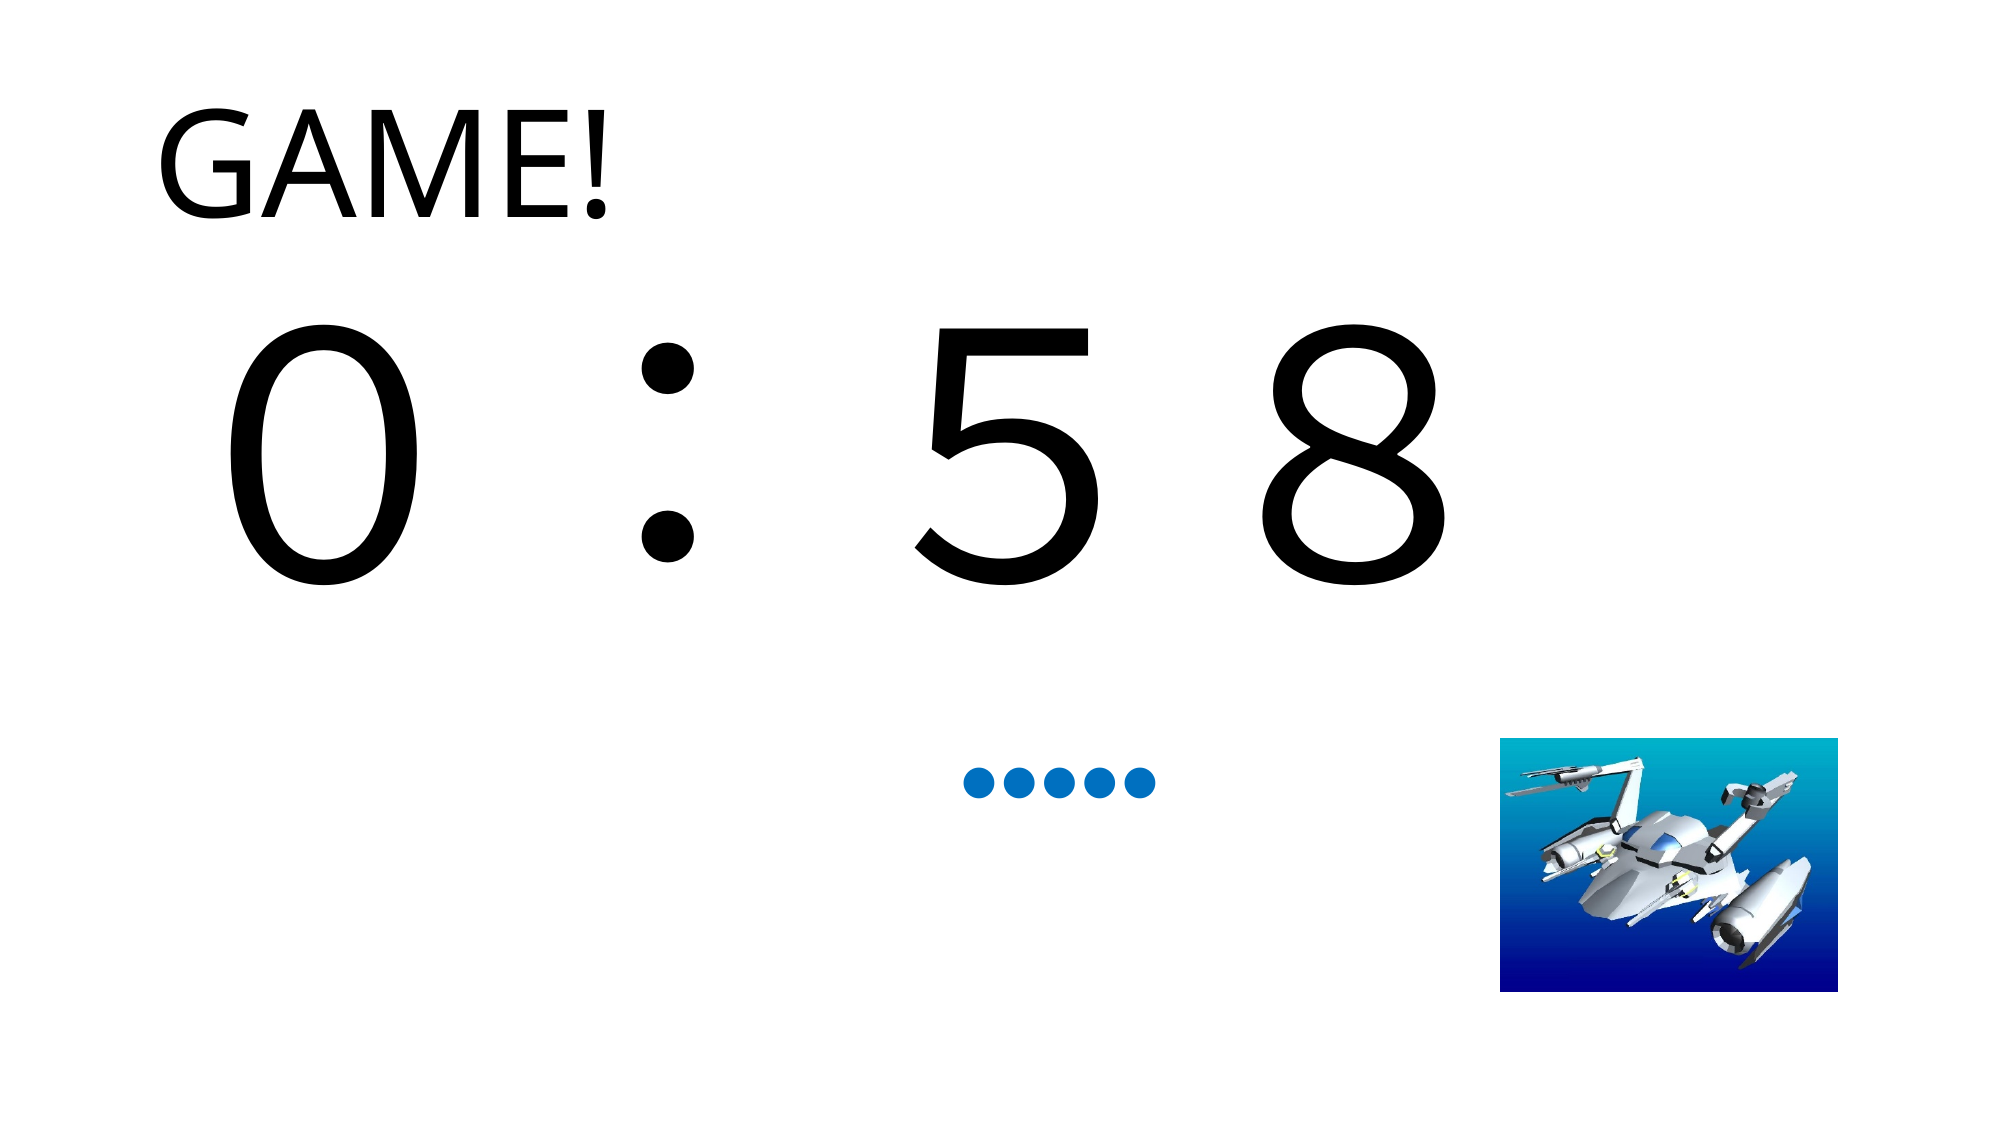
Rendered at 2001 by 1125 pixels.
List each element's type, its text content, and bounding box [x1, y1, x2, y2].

picture [1500, 738, 1838, 992]
title GAME! [137, 59, 1863, 278]
list ０：５８ [137, 277, 1610, 806]
text_box ●●●●● [944, 728, 1390, 824]
